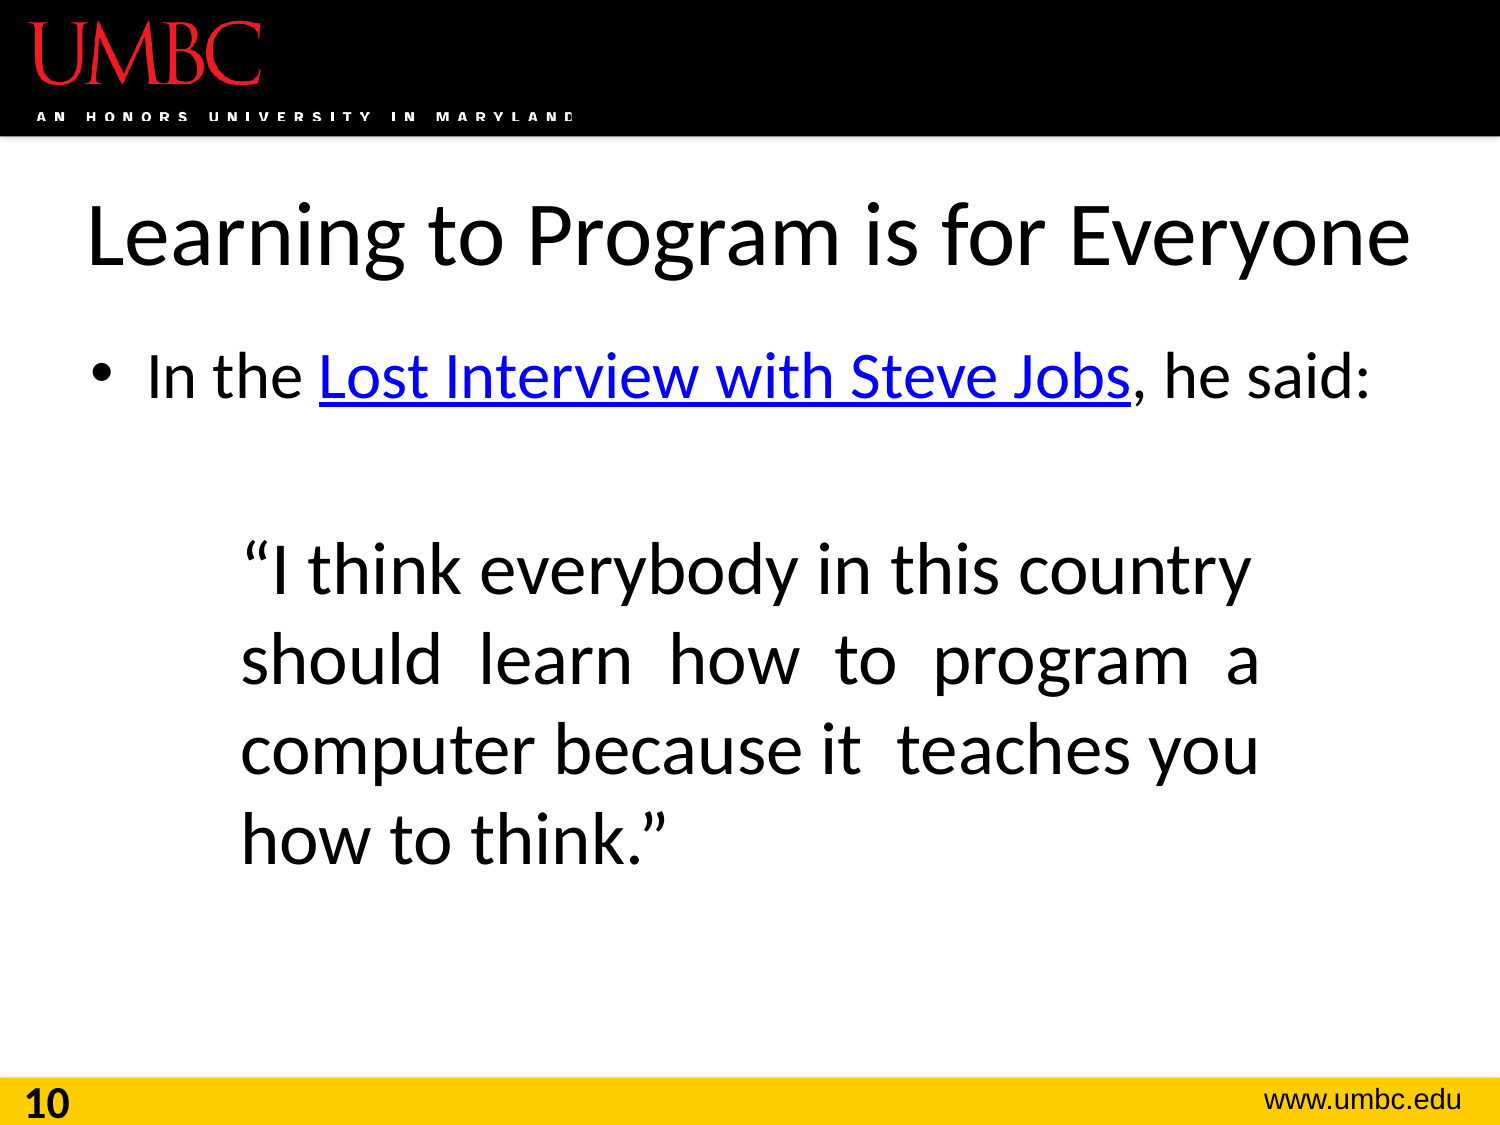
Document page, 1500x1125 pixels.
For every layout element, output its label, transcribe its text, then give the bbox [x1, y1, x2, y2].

slide_number 10 [0, 1065, 94, 1125]
title Learning to Program is for Everyone [60, 135, 1440, 323]
list In the Lost Interview with Steve Jobs, he said: “I think everybody in this country should learn how to program a computer because it teaches you how to think.” [75, 324, 1425, 1066]
